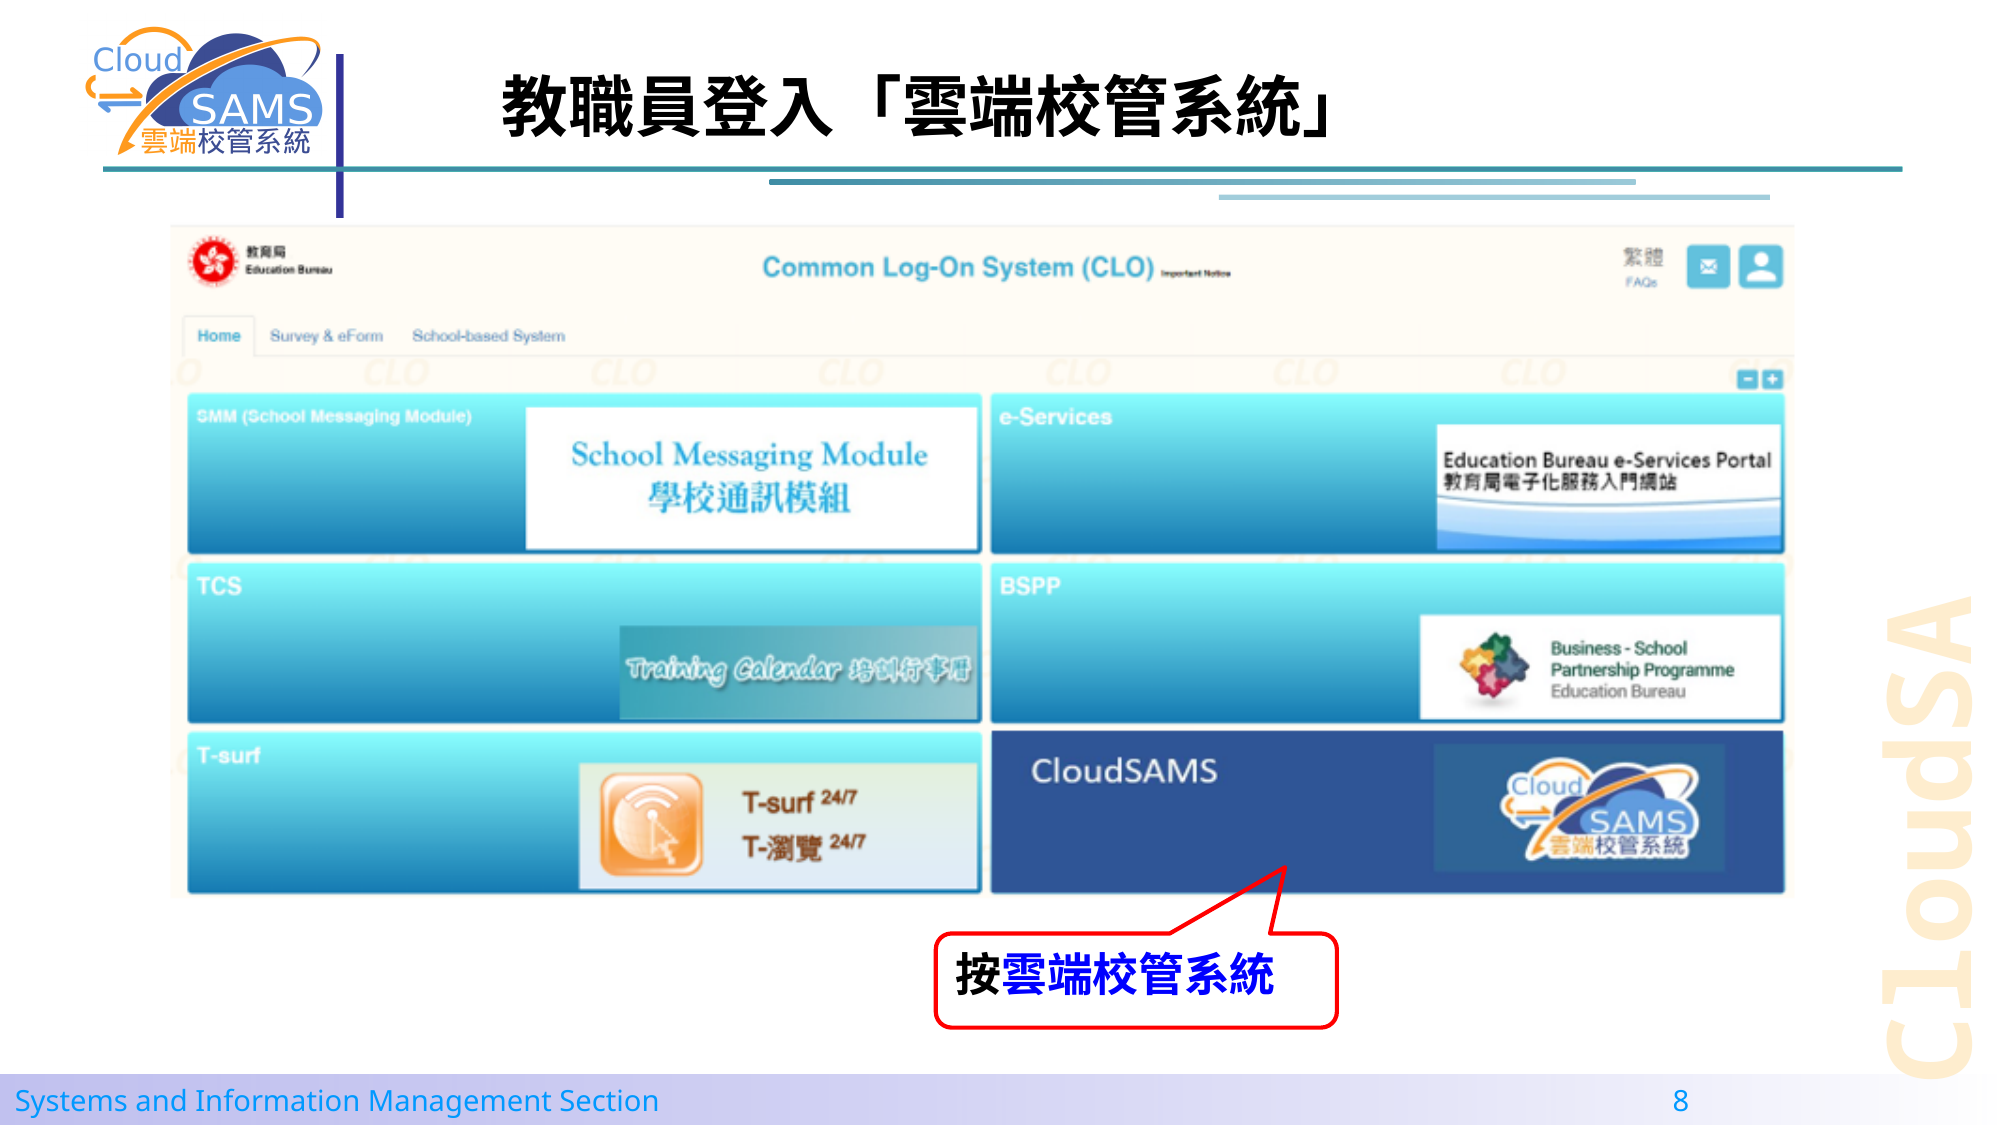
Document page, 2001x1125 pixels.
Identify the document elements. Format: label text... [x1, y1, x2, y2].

picture [168, 218, 1808, 907]
text_box 按雲端校管系統 [935, 917, 1337, 1028]
text_box 教職員登入「雲端校管系統」 [487, 57, 1649, 153]
picture [79, 13, 327, 156]
